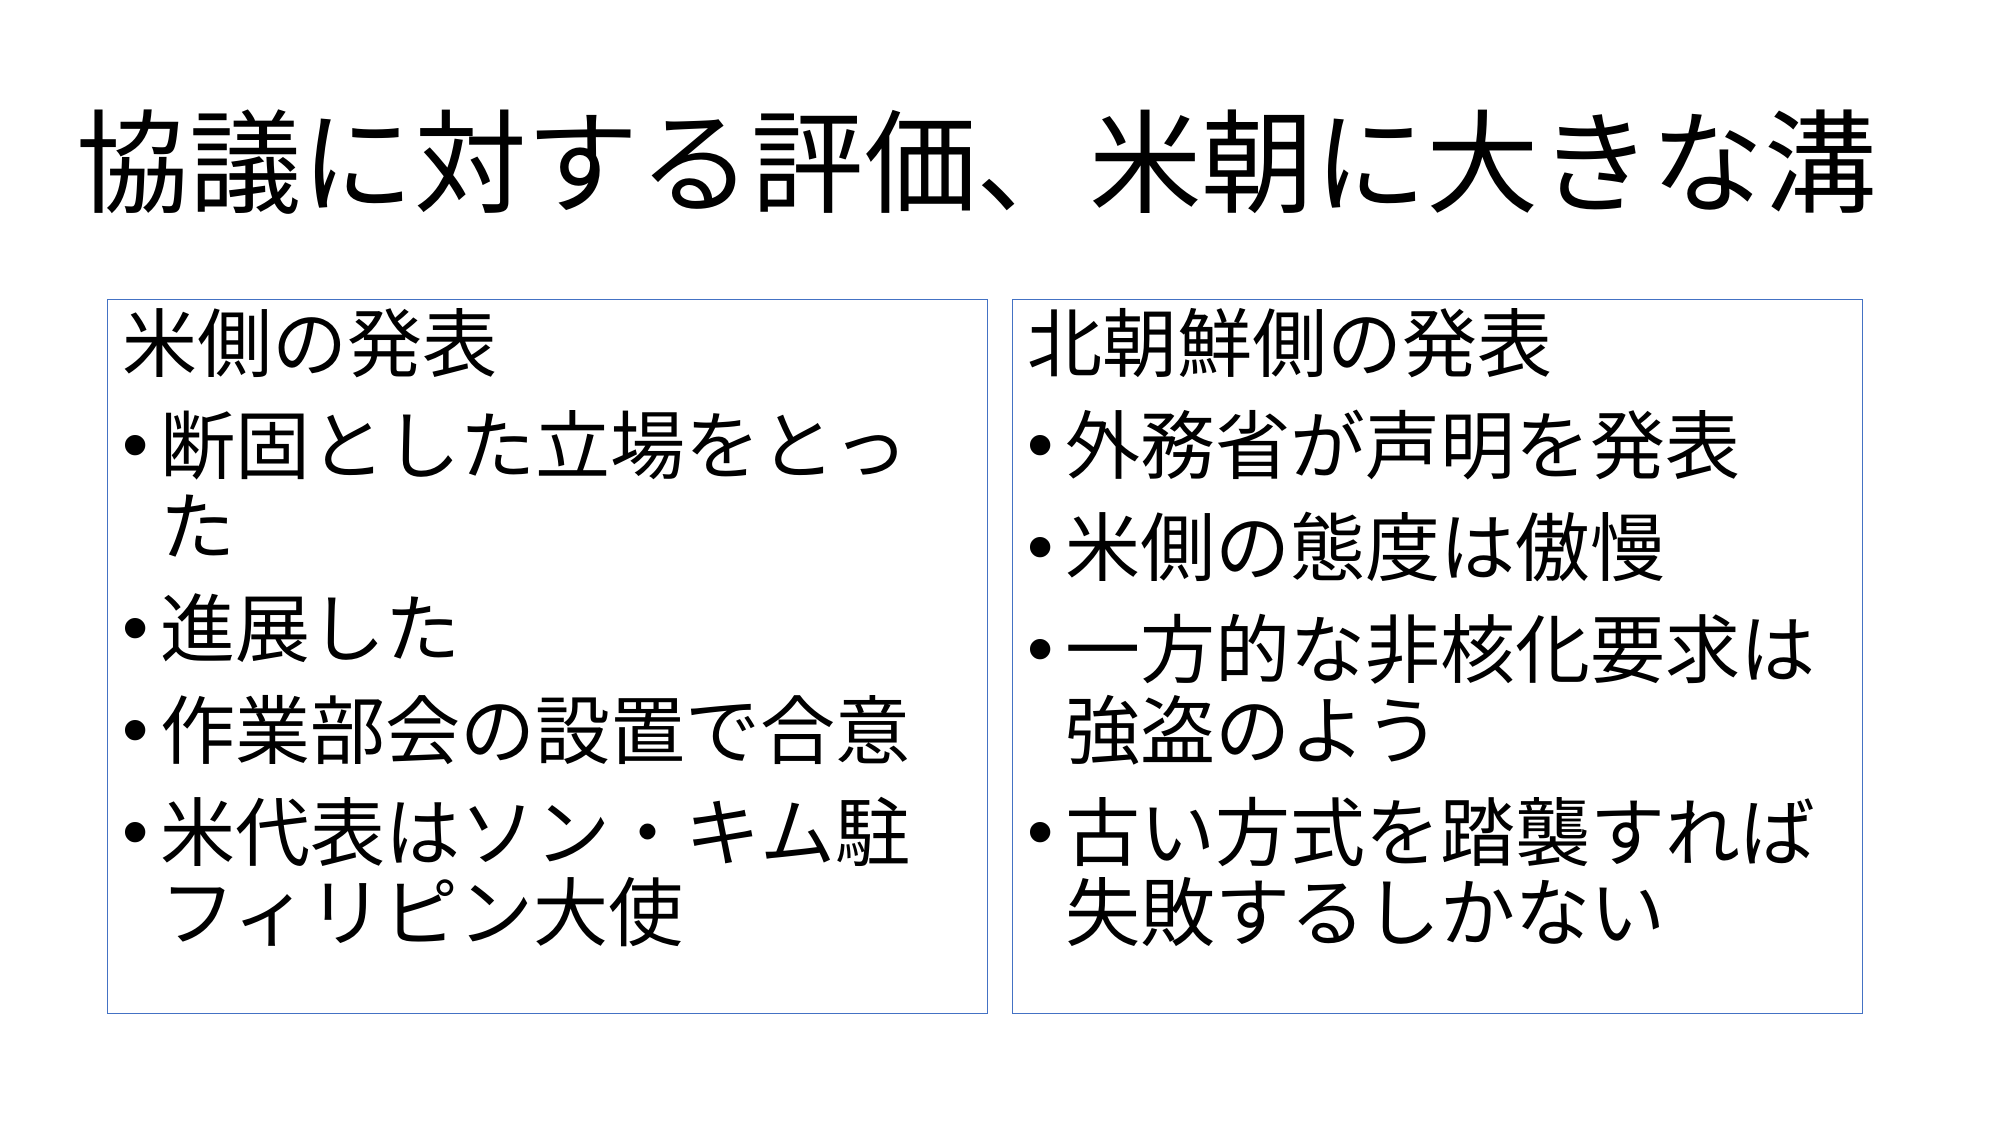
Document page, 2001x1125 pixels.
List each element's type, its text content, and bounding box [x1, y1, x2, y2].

list 米側の発表 断固とした立場をとった 進展した 作業部会の設置で合意 米代表はソン・キム駐フィリピン大使 [107, 299, 988, 1014]
list 北朝鮮側の発表 外務省が声明を発表 米側の態度は傲慢 一方的な非核化要求は強盗のよう 古い方式を踏襲すれば失敗するしかない [1012, 299, 1863, 1014]
title 協議に対する評価、米朝に大きな溝 [61, 59, 1949, 278]
